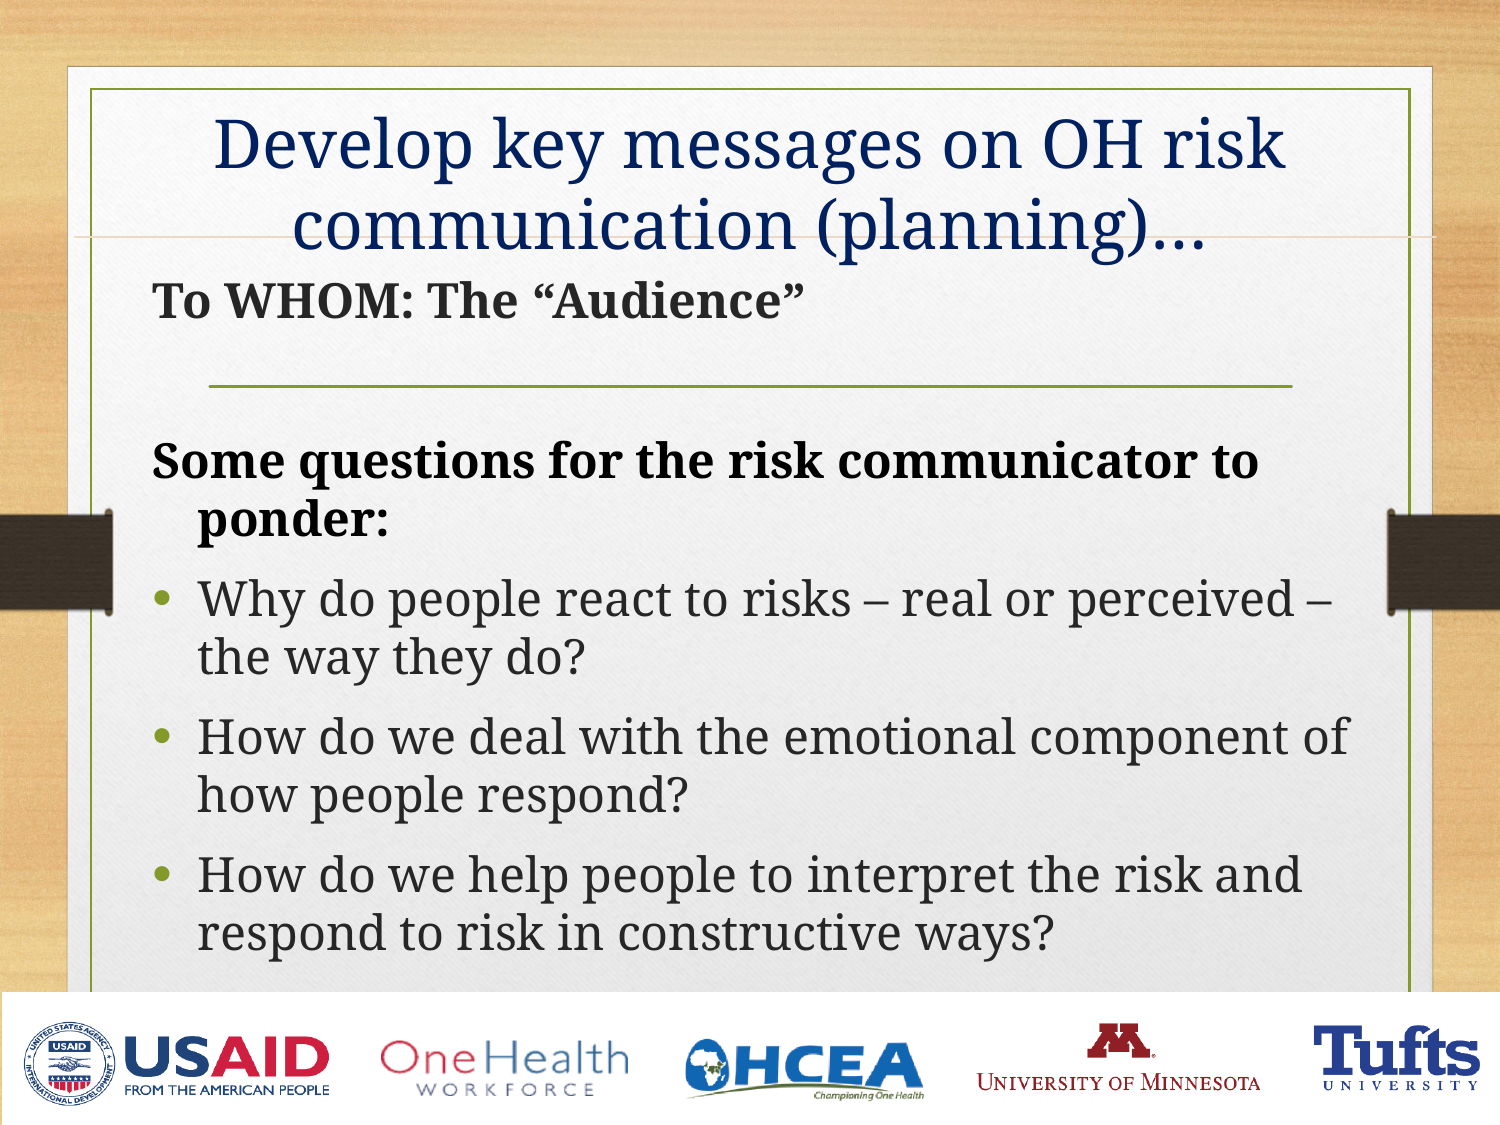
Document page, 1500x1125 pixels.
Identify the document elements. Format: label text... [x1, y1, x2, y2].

title Develop key messages on OH risk communication (planning)… [192, 75, 1308, 262]
list To WHOM: The “Audience” Some questions for the risk communicator to ponder: Why do people react to risks – real or perceived – the way they do? How do we deal with the emotional component of how people respond? How do we help people to interpret the risk and respond to risk in constructive ways? [137, 262, 1413, 969]
picture [0, 0, 1500, 1125]
